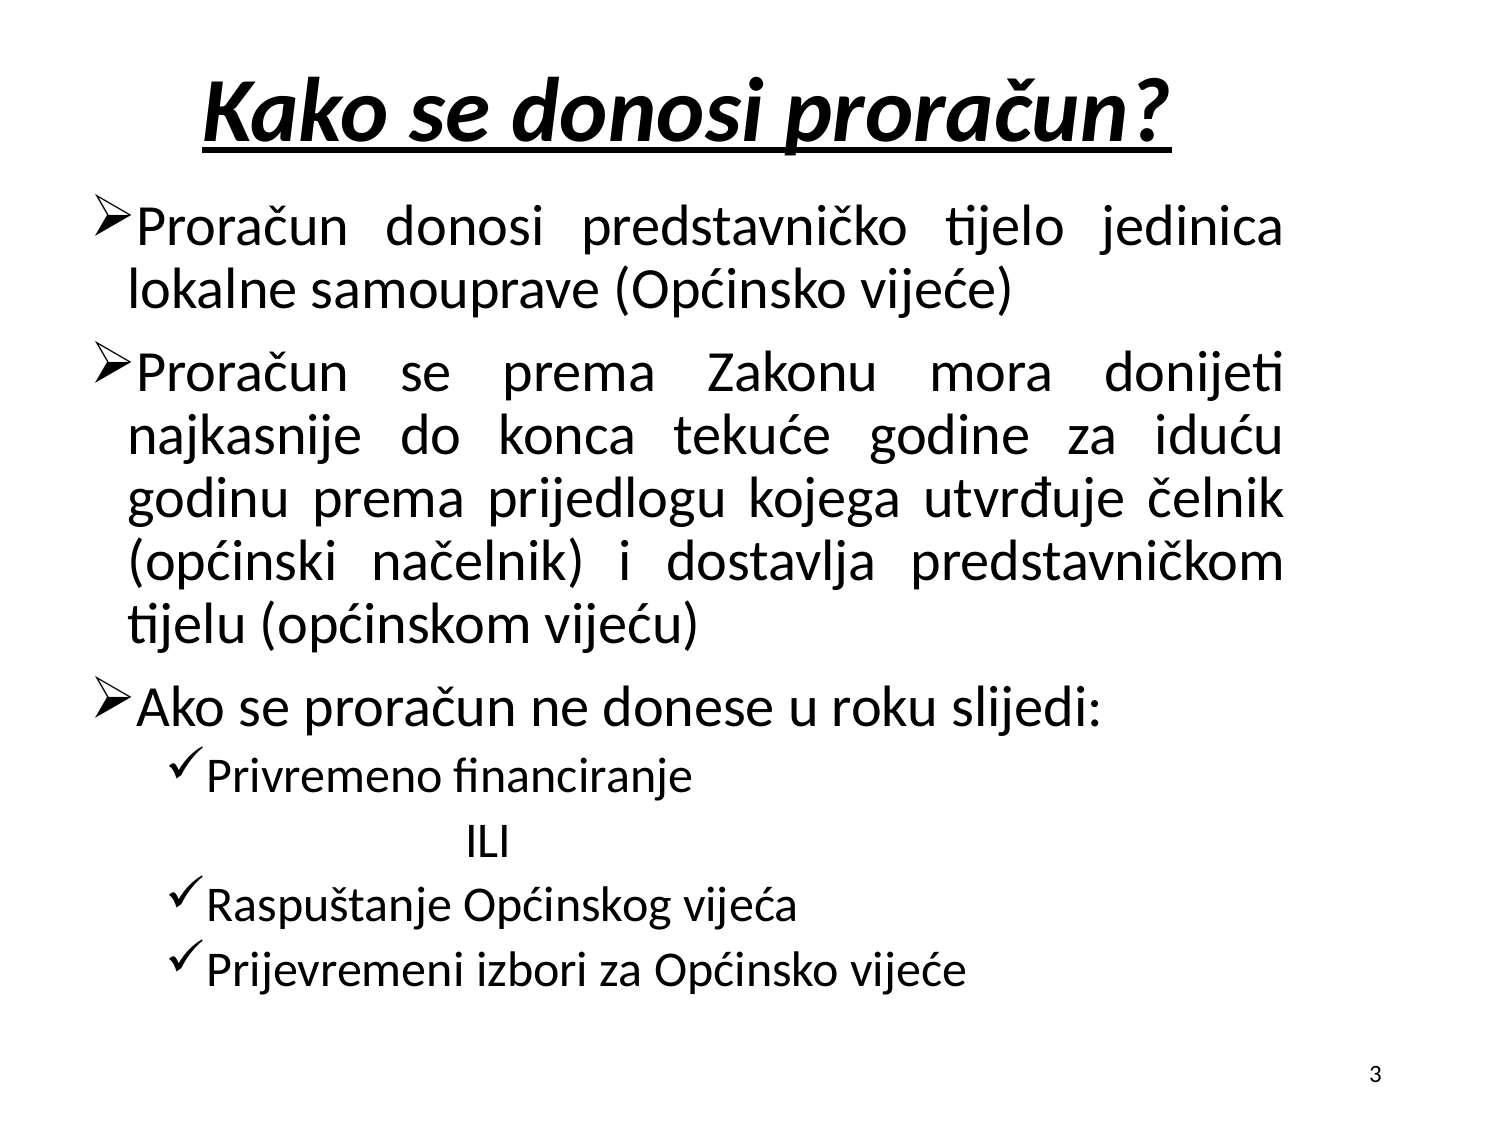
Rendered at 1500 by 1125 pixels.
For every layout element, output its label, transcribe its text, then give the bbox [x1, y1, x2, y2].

slide_number 3 [1059, 1042, 1397, 1103]
title Kako se donosi proračun? [75, 45, 1300, 164]
list Proračun donosi predstavničko tijelo jedinica lokalne samouprave (Općinsko vijeće) Proračun se prema Zakonu mora donijeti najkasnije do konca tekuće godine za iduću godinu prema prijedlogu kojega utvrđuje čelnik (općinski načelnik) i dostavlja predstavničkom tijelu (općinskom vijeću) Ako se proračun ne donese u roku slijedi: Privremeno financiranje ILI Raspuštanje Općinskog vijeća Prijevremeni izbori za Općinsko vijeće [75, 187, 1300, 1020]
